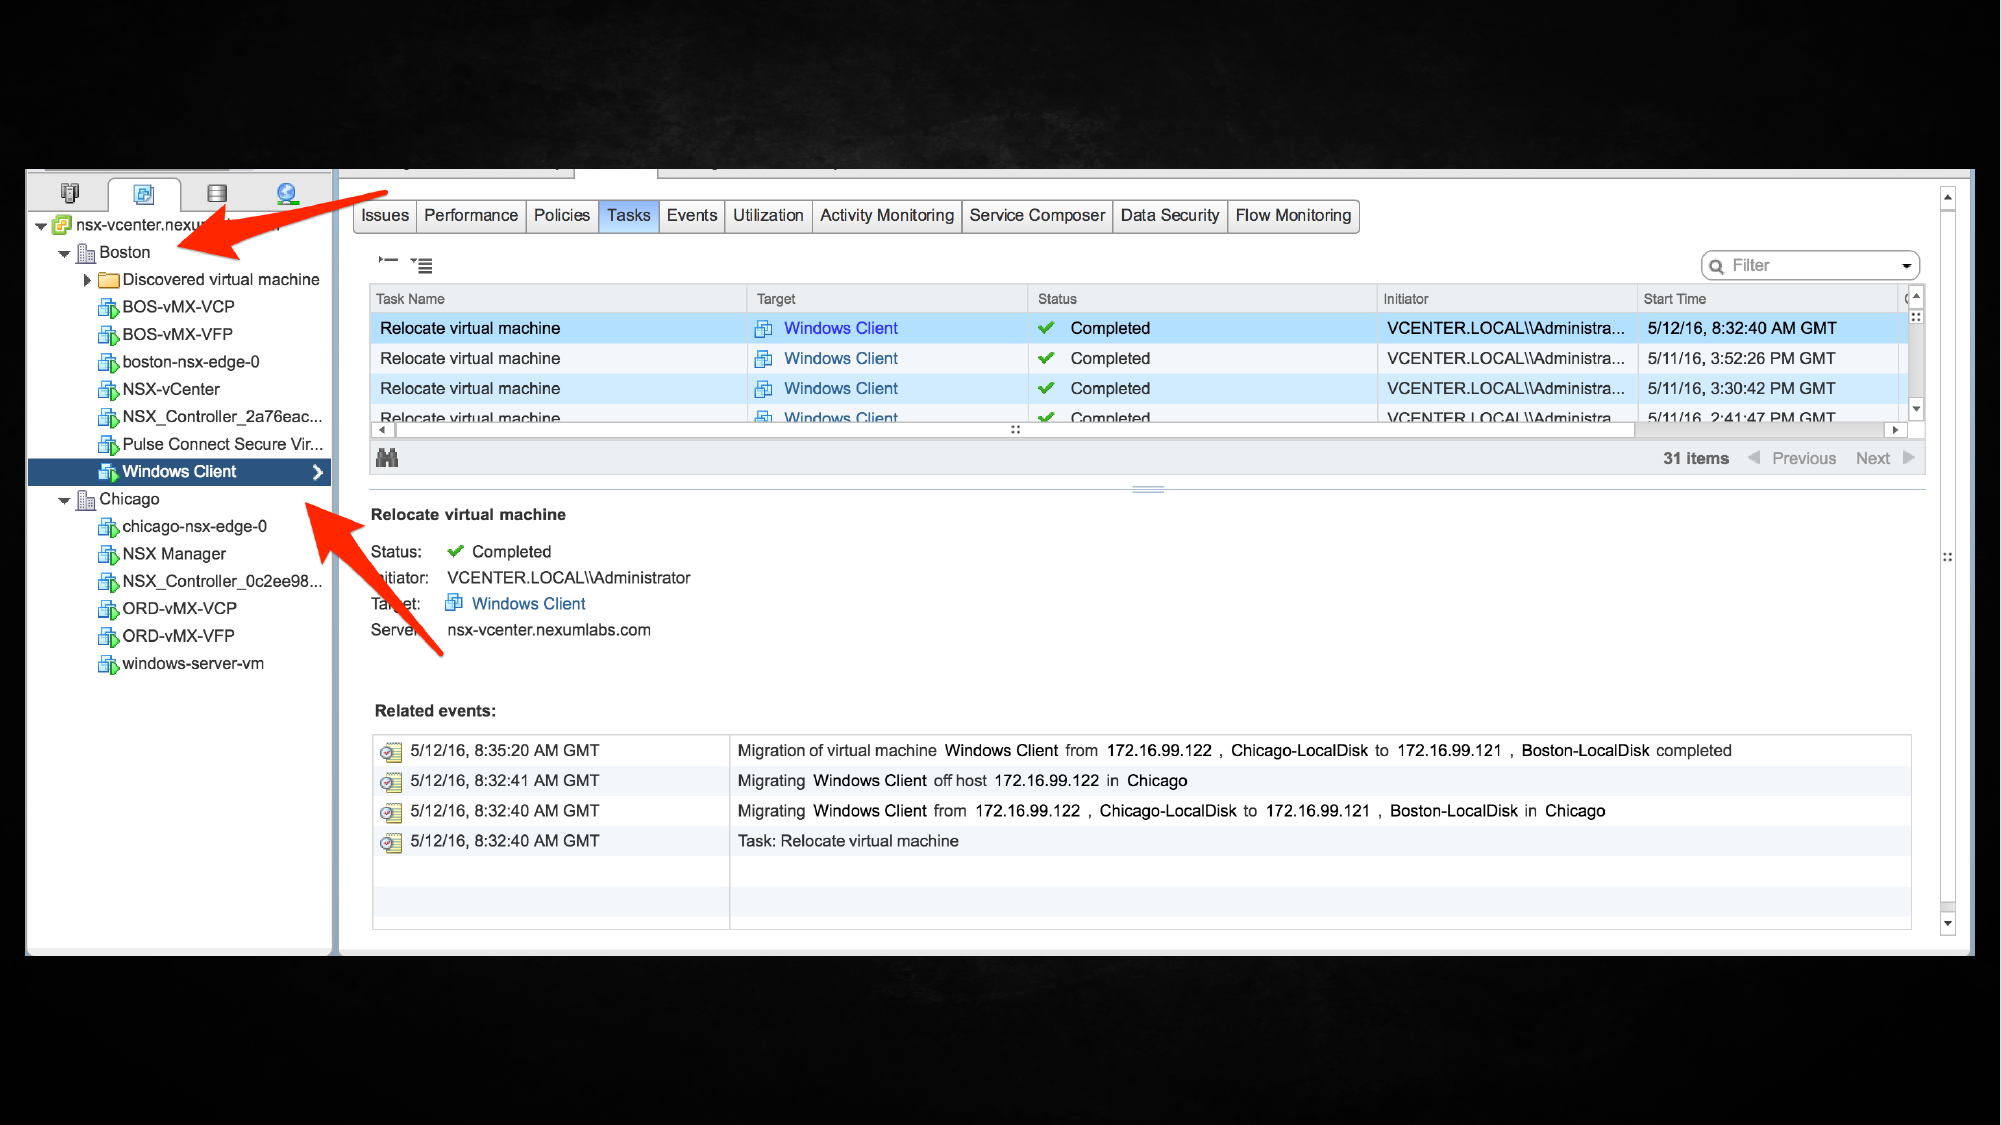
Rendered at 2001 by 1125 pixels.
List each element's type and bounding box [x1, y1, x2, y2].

picture [0, 0, 2001, 1125]
list [25, 169, 1975, 956]
